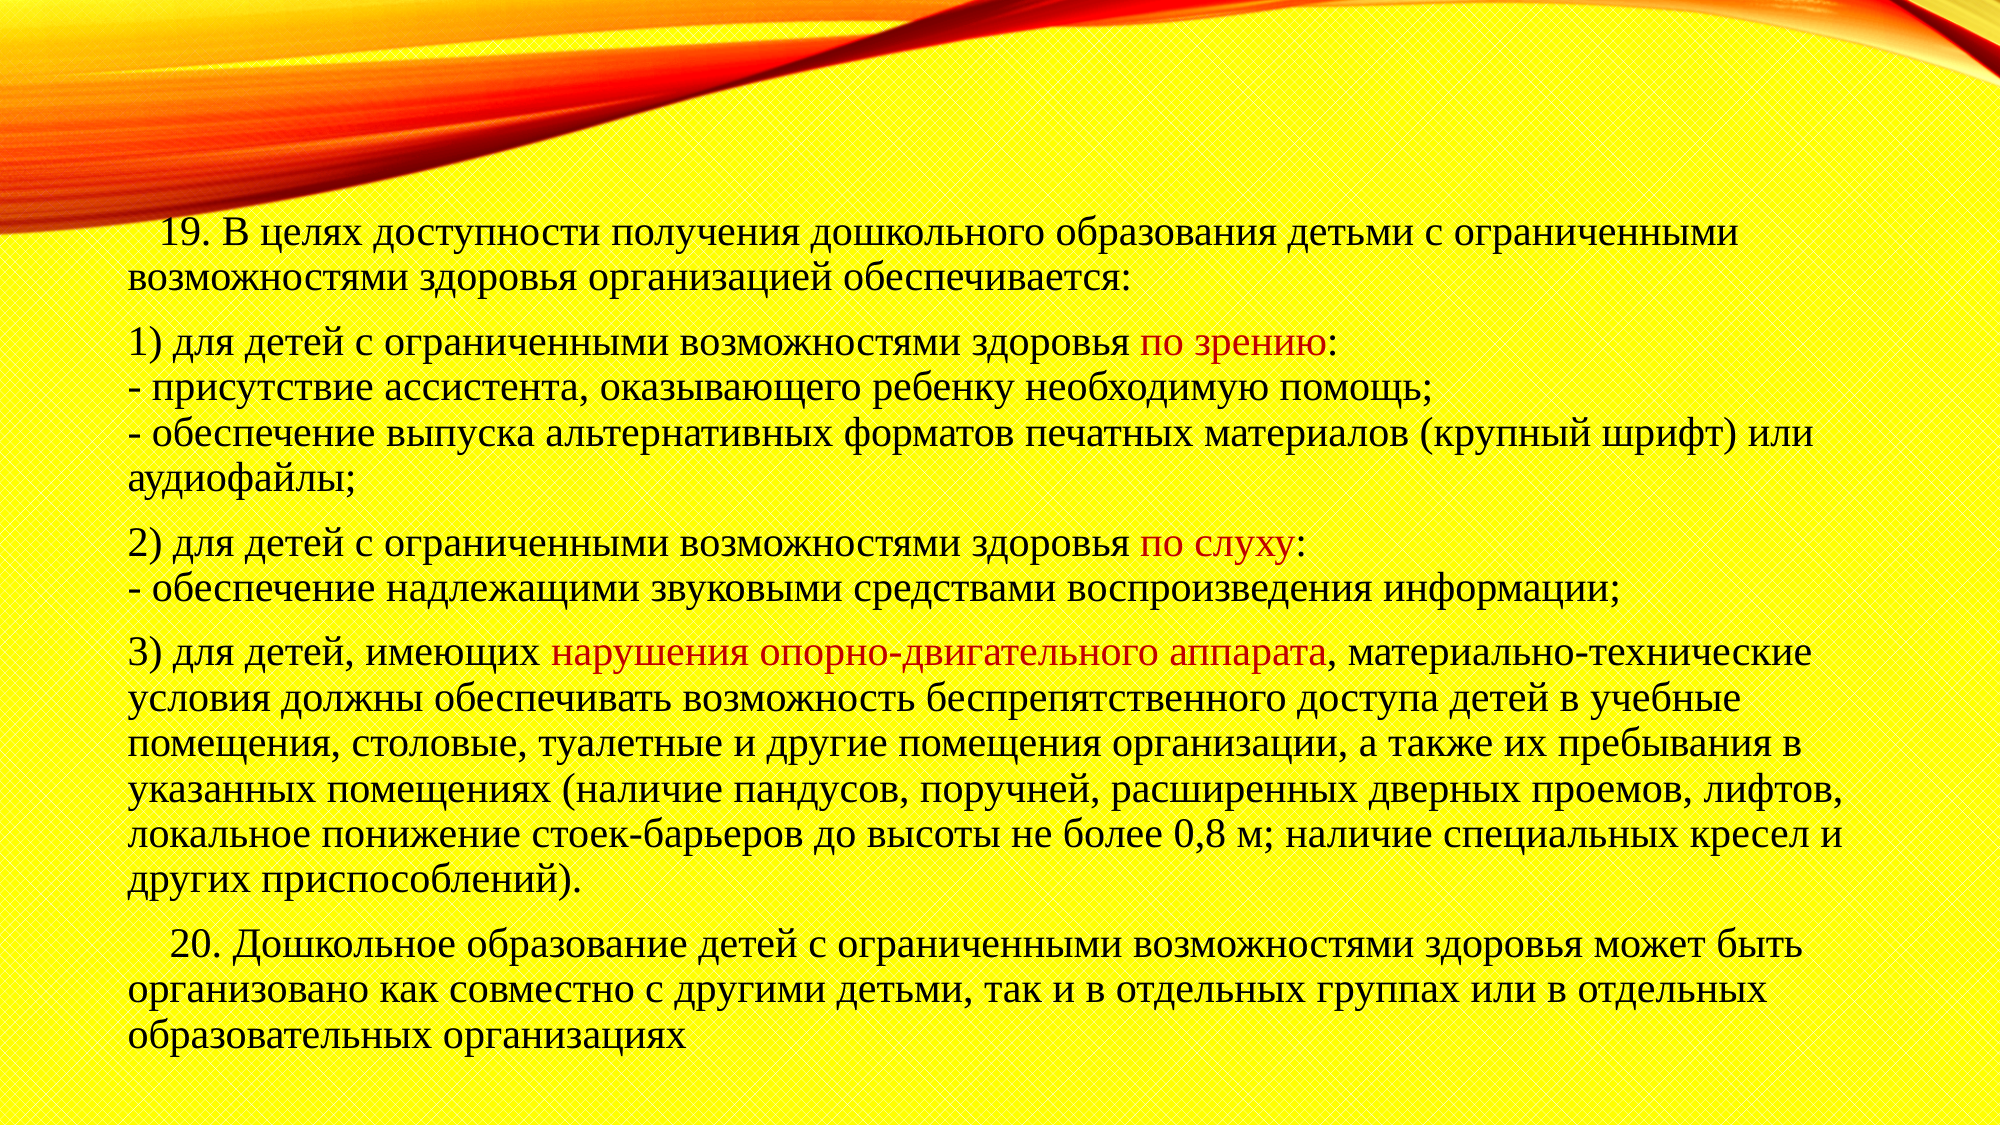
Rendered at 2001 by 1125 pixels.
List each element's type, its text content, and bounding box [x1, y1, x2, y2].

list 19. В целях доступности получения дошкольного образования детьми с ограниченными возможностями здоровья организацией обеспечивается: 1) для детей с ограниченными возможностями здоровья по зрению: - присутствие ассистента, оказывающего ребенку необходимую помощь; - обеспечение выпуска альтернативных форматов печатных материалов (крупный шрифт) или аудиофайлы; 2) для детей с ограниченными возможностями здоровья по слуху: - обеспечение надлежащими звуковыми средствами воспроизведения информации; 3) для детей, имеющих нарушения опорно-двигательного аппарата, материально-технические условия должны обеспечивать возможность беспрепятственного доступа детей в учебные помещения, столовые, туалетные и другие помещения организации, а также их пребывания в указанных помещениях (наличие пандусов, поручней, расширенных дверных проемов, лифтов, локальное понижение стоек-барьеров до высоты не более 0,8 м; наличие специальных кресел и других приспособлений). 20. Дошкольное образование детей с ограниченными возможностями здоровья может быть организовано как совместно с другими детьми, так и в отдельных группах или в отдельных образовательных организациях [112, 201, 1888, 1071]
picture [0, 0, 2000, 237]
